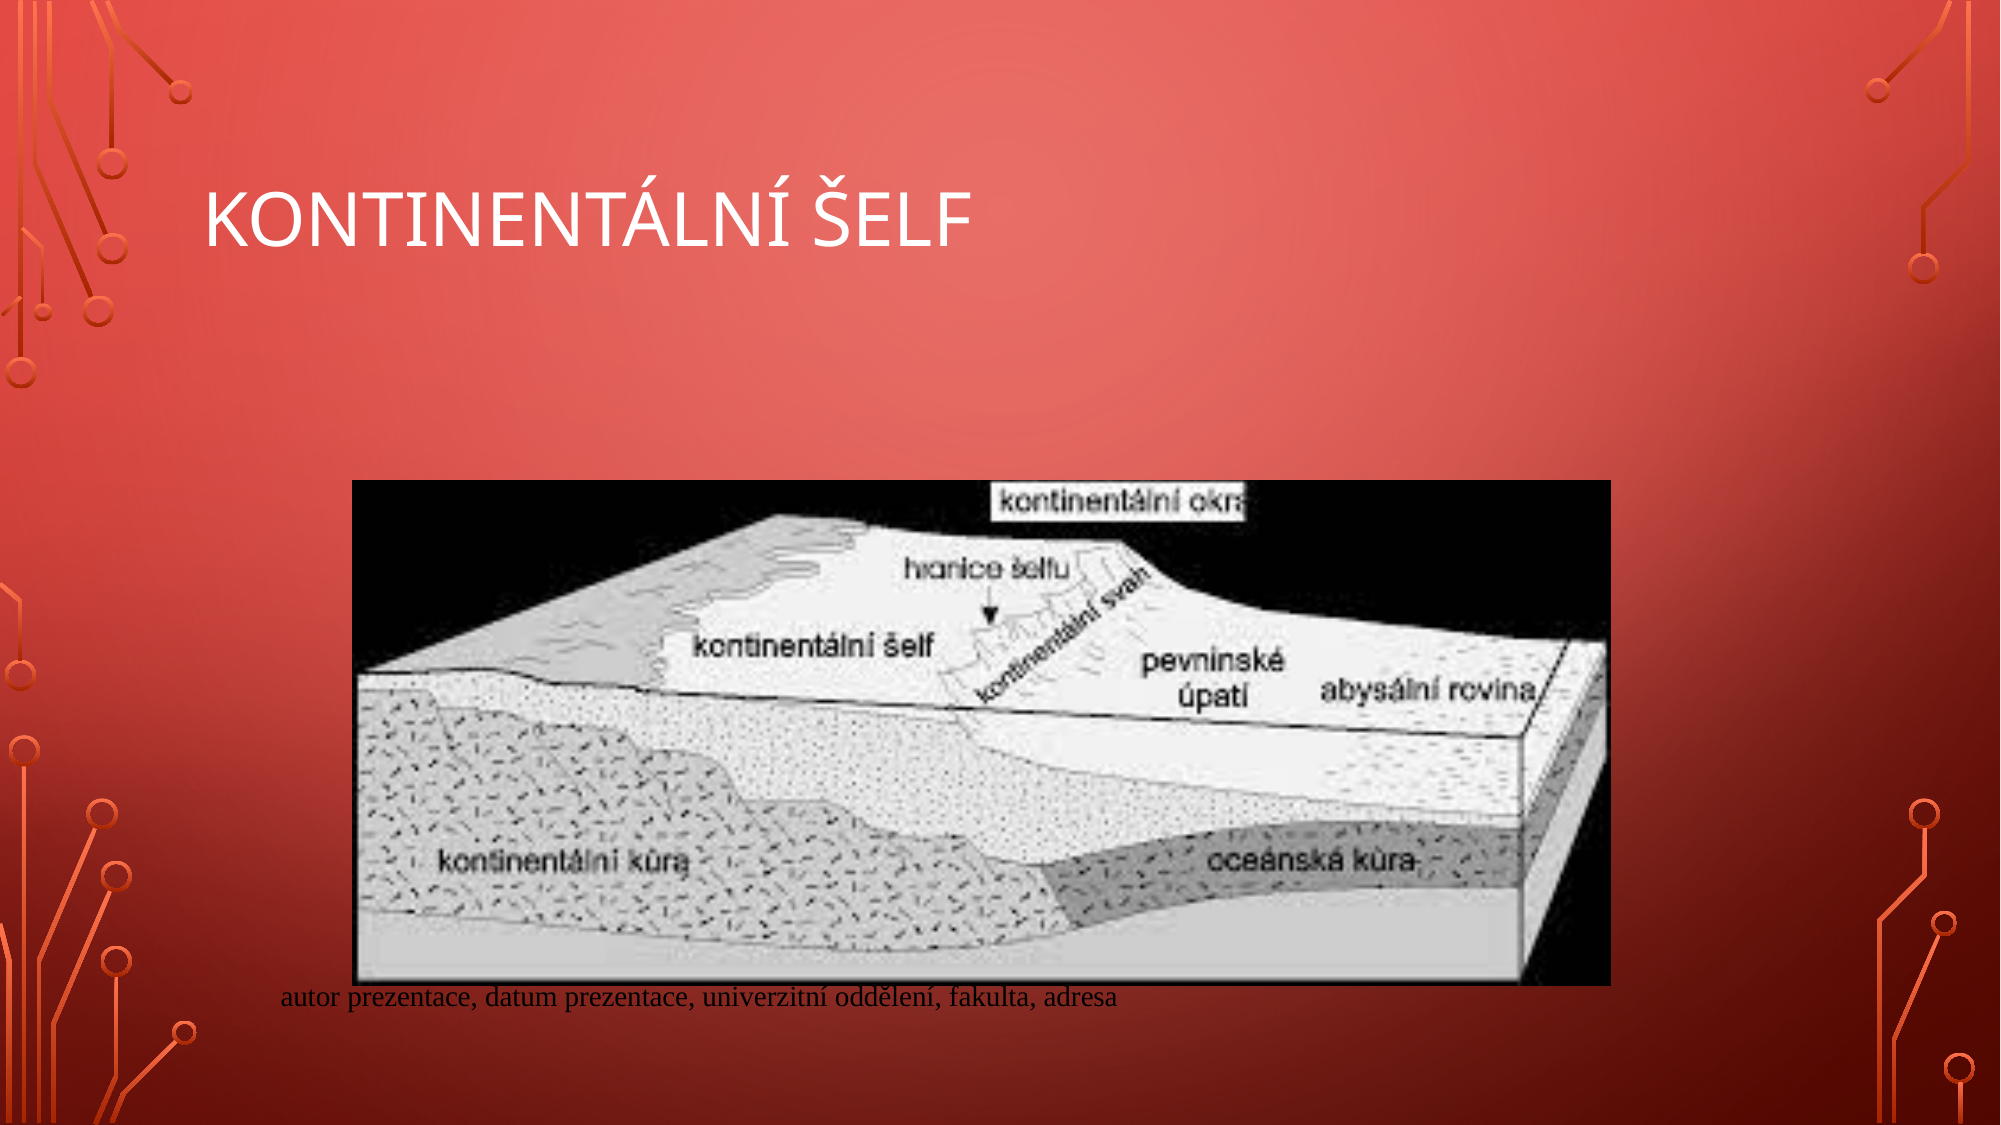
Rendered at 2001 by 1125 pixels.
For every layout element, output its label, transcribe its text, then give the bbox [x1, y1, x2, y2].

footer autor prezentace, datum prezentace, univerzitní oddělení, fakulta, adresa [187, 965, 1211, 1025]
title Kontinentální šelf [187, 101, 1813, 344]
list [351, 480, 1611, 986]
